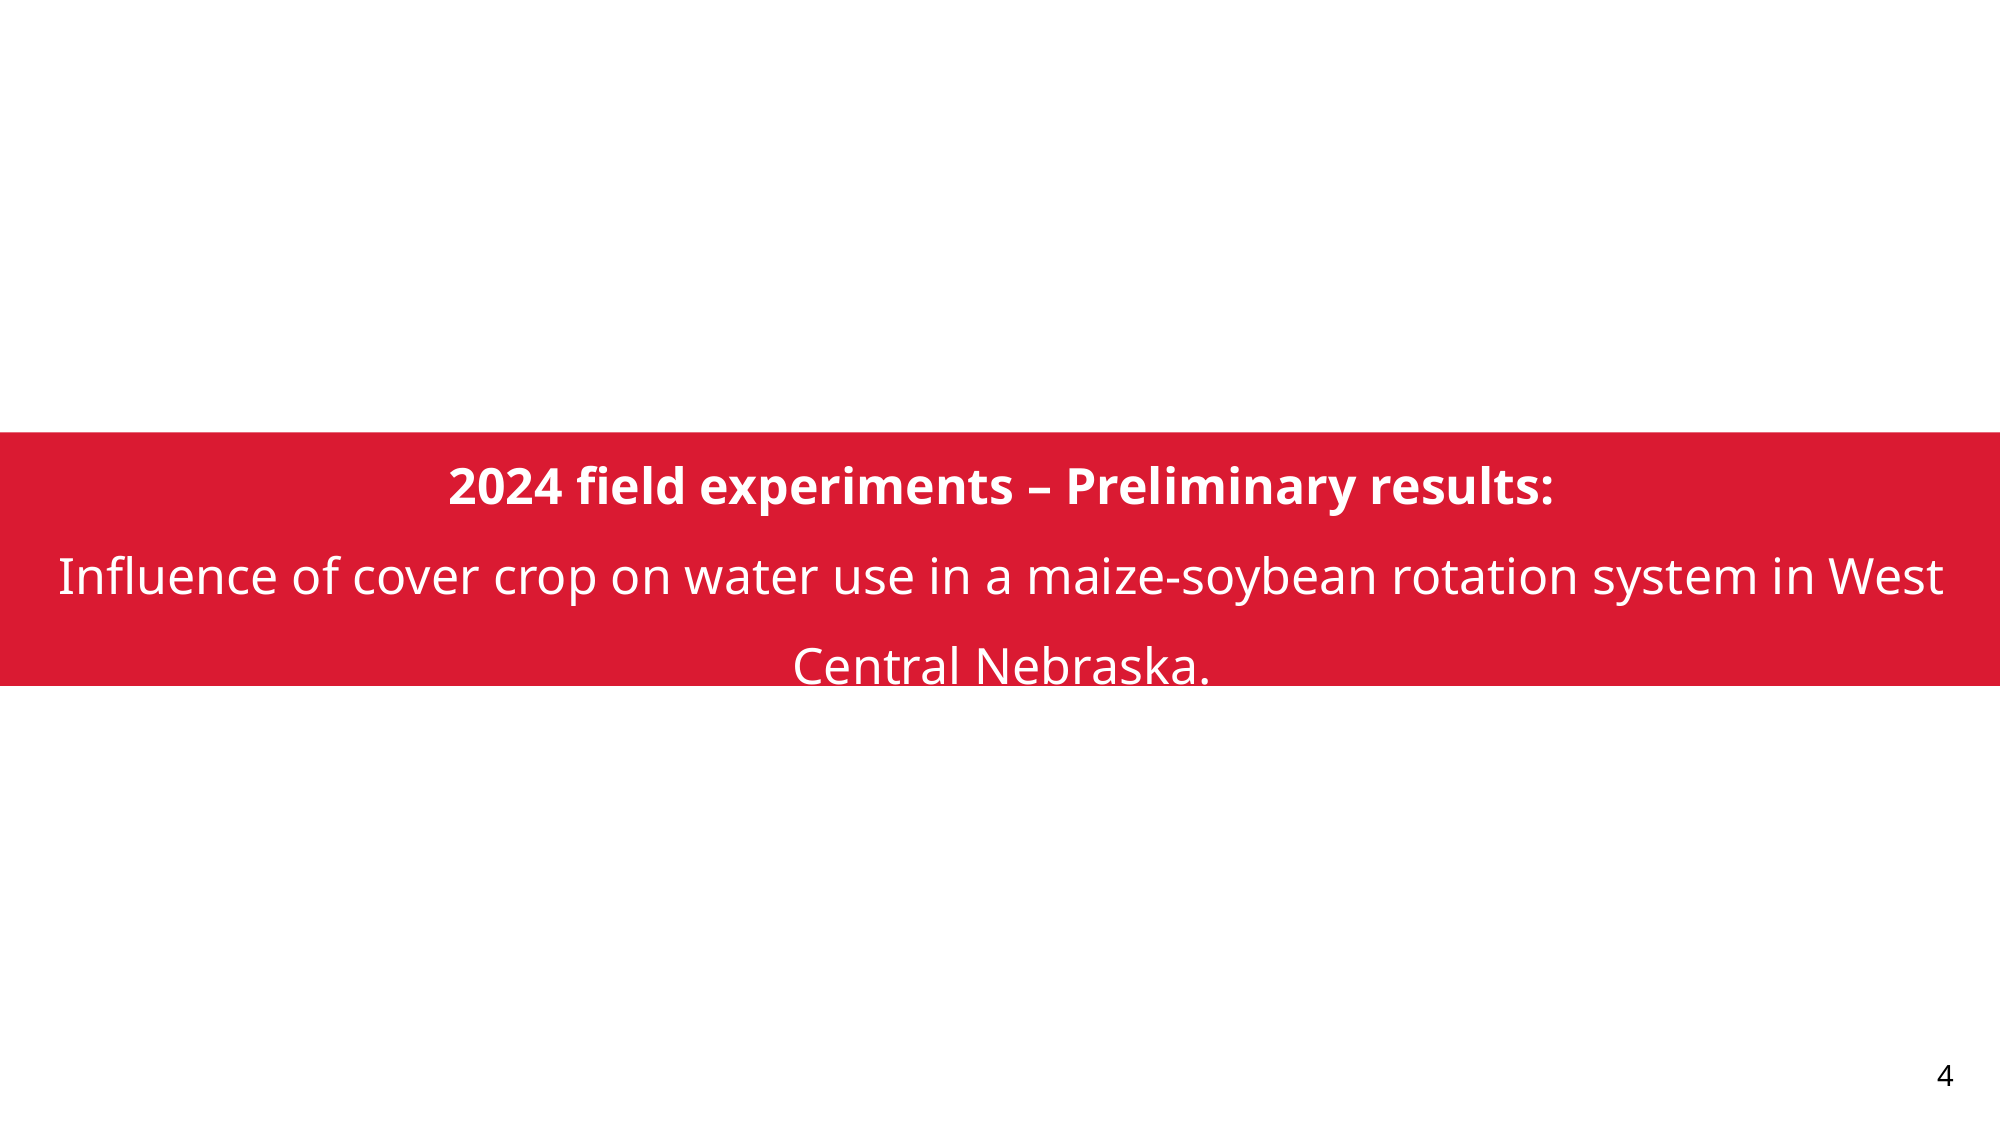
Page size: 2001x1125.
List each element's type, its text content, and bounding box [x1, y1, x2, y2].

text_box 2024 field experiments – Preliminary results: Influence of cover crop on water use in a maize-soybean rotation system in West Central Nebraska. [0, 432, 2000, 686]
text_box 4 [1922, 1049, 1953, 1100]
